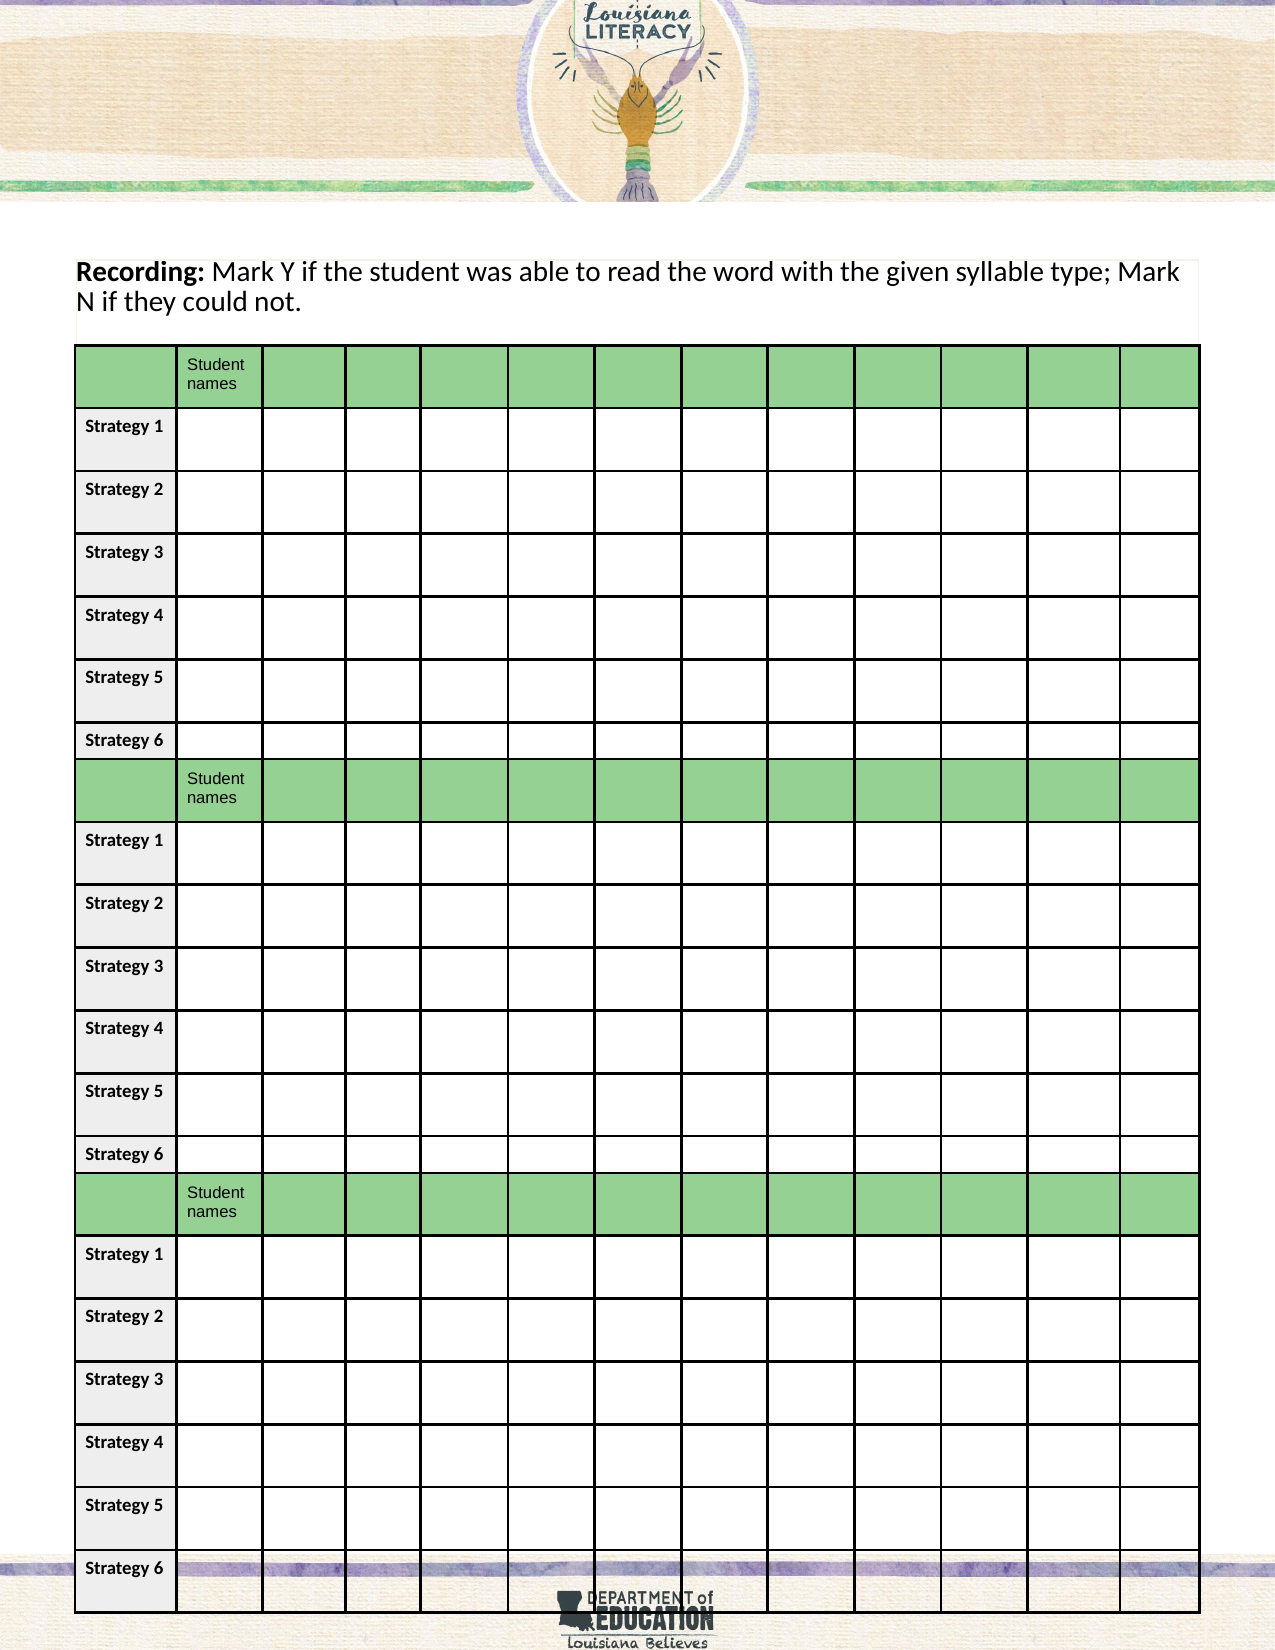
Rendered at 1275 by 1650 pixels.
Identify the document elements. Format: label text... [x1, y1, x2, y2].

table_cell [856, 1075, 940, 1135]
table_cell [856, 1488, 940, 1549]
table_cell [509, 472, 593, 532]
table_header [1029, 1174, 1119, 1234]
table_cell [683, 472, 766, 532]
table_cell Strategy 3 [76, 535, 175, 595]
table_cell [942, 949, 1026, 1009]
table_cell [1121, 598, 1198, 658]
table_cell [264, 598, 344, 658]
table_cell [683, 1488, 766, 1549]
table_cell [178, 1363, 261, 1423]
table_cell [856, 535, 940, 595]
table_cell [596, 472, 680, 532]
table_cell [769, 535, 853, 595]
table_cell [683, 823, 766, 883]
table_cell [683, 661, 766, 721]
table_cell [178, 472, 261, 532]
table_cell [347, 823, 419, 883]
table_header [769, 1174, 853, 1234]
table_cell [683, 1137, 766, 1172]
picture [0, 1553, 1275, 1650]
table_cell [264, 1137, 344, 1172]
table_cell Strategy 6 [76, 1137, 175, 1172]
table_cell Strategy 4 [76, 598, 175, 658]
table_cell Strategy 2 [76, 886, 175, 946]
table_cell [1029, 535, 1119, 595]
table_cell [509, 598, 593, 658]
table_header [347, 347, 419, 407]
table_cell [942, 823, 1026, 883]
table_header [769, 347, 853, 407]
table_cell [509, 886, 593, 946]
table_cell [178, 724, 261, 758]
table_header [769, 760, 853, 821]
table_cell [1121, 1488, 1198, 1549]
table_cell [683, 409, 766, 470]
table_cell [596, 1300, 680, 1360]
table_cell [347, 724, 419, 758]
table_header [1029, 347, 1119, 407]
table_header [942, 760, 1026, 821]
table_cell [264, 1488, 344, 1549]
table_cell [1121, 1363, 1198, 1423]
table_cell [178, 1075, 261, 1135]
table_cell [422, 1237, 507, 1297]
table_cell [422, 1012, 507, 1072]
table_cell Strategy 4 [76, 1426, 175, 1486]
table_cell [942, 472, 1026, 532]
table_cell [683, 1012, 766, 1072]
table_cell [683, 1075, 766, 1135]
table_cell Strategy 5 [76, 1075, 175, 1135]
table_cell [769, 823, 853, 883]
table_header [347, 1174, 419, 1234]
table_cell [856, 1237, 940, 1297]
table_cell [422, 1488, 507, 1549]
table_cell Strategy 5 [76, 1488, 175, 1549]
table_cell [856, 409, 940, 470]
table_header [1029, 760, 1119, 821]
table_cell [264, 823, 344, 883]
table_cell [769, 1012, 853, 1072]
table_header [1121, 760, 1198, 821]
table_cell [1121, 886, 1198, 946]
table_cell [942, 1137, 1026, 1172]
table_cell [1121, 1075, 1198, 1135]
table_cell [1121, 724, 1198, 758]
table_cell [509, 1012, 593, 1072]
table_cell [596, 823, 680, 883]
table_cell [856, 724, 940, 758]
table_header [422, 347, 507, 407]
table_cell [596, 661, 680, 721]
table_cell [683, 1237, 766, 1297]
table_cell [769, 1137, 853, 1172]
table_cell [596, 724, 680, 758]
table_cell [264, 1363, 344, 1423]
table_cell [347, 409, 419, 470]
table_cell [1121, 409, 1198, 470]
table_cell [596, 1237, 680, 1297]
table_cell [1121, 1426, 1198, 1486]
table_cell [942, 1237, 1026, 1297]
table_cell [1029, 1137, 1119, 1172]
table_cell [942, 886, 1026, 946]
table_cell [856, 1426, 940, 1486]
table_cell [264, 535, 344, 595]
table_cell [178, 1488, 261, 1549]
table_cell [509, 1300, 593, 1360]
table_cell [509, 1488, 593, 1549]
table_cell [1029, 1363, 1119, 1423]
table_cell [1029, 1426, 1119, 1486]
table_header [422, 760, 507, 821]
table_header [1121, 347, 1198, 407]
table_cell [178, 1137, 261, 1172]
table_header [683, 1174, 766, 1234]
table_cell [264, 949, 344, 1009]
table_header [942, 347, 1026, 407]
table_cell [856, 949, 940, 1009]
table_cell [264, 1426, 344, 1486]
table_cell [683, 1426, 766, 1486]
table_cell [347, 472, 419, 532]
table_cell [683, 535, 766, 595]
table_cell [942, 1075, 1026, 1135]
table_cell [596, 886, 680, 946]
table_cell [1029, 1237, 1119, 1297]
table_cell [264, 1300, 344, 1360]
table_cell [1029, 1488, 1119, 1549]
table_cell [769, 1488, 853, 1549]
table_cell [509, 823, 593, 883]
table_cell [683, 598, 766, 658]
table_cell [1029, 949, 1119, 1009]
table_cell [769, 1363, 853, 1423]
table_header [76, 1174, 175, 1234]
table_cell [422, 409, 507, 470]
table_cell [1121, 1300, 1198, 1360]
table_cell [509, 535, 593, 595]
table_cell [942, 724, 1026, 758]
table_cell [769, 472, 853, 532]
table_cell [769, 1300, 853, 1360]
table_cell [856, 598, 940, 658]
table_cell [1121, 472, 1198, 532]
table_header [509, 760, 593, 821]
table_cell [178, 1237, 261, 1297]
table_cell Strategy 1 [76, 1237, 175, 1297]
table_header [856, 1174, 940, 1234]
table_cell [769, 1075, 853, 1135]
table_cell [178, 598, 261, 658]
table_header [76, 760, 175, 821]
table_cell [769, 598, 853, 658]
table_cell [1121, 1137, 1198, 1172]
picture [0, 0, 1275, 202]
table_cell Strategy 5 [76, 661, 175, 721]
table_header [596, 760, 680, 821]
table_header [422, 1174, 507, 1234]
table_cell [769, 409, 853, 470]
table_cell [769, 949, 853, 1009]
table_cell [422, 598, 507, 658]
table_cell [347, 949, 419, 1009]
table_cell [596, 949, 680, 1009]
table_cell [422, 949, 507, 1009]
table_cell [856, 661, 940, 721]
table_cell [596, 598, 680, 658]
table_cell [422, 724, 507, 758]
table_cell [1029, 472, 1119, 532]
table_cell Strategy 3 [76, 949, 175, 1009]
table_cell [509, 1363, 593, 1423]
table_cell [856, 472, 940, 532]
table_cell [347, 1426, 419, 1486]
table_cell [178, 949, 261, 1009]
table_cell [1121, 1237, 1198, 1297]
table_cell Strategy 3 [76, 1363, 175, 1423]
table_cell [264, 409, 344, 470]
table_cell Strategy 4 [76, 1012, 175, 1072]
table_cell [769, 724, 853, 758]
table_cell [942, 1426, 1026, 1486]
table_cell [596, 1363, 680, 1423]
table_header Recording: Mark Y if the student was able to read the word with the given syllable type; Mark N if they could not. [77, 261, 1198, 344]
table_cell Strategy 6 [76, 724, 175, 758]
table_cell [178, 1012, 261, 1072]
table_cell [422, 472, 507, 532]
table_cell [856, 823, 940, 883]
table_cell [422, 535, 507, 595]
table_cell [942, 598, 1026, 658]
table_cell [178, 1300, 261, 1360]
table_header [683, 760, 766, 821]
table_cell [347, 1137, 419, 1172]
table_cell [769, 1237, 853, 1297]
table_cell [942, 409, 1026, 470]
table_cell [422, 1363, 507, 1423]
table_cell [942, 1363, 1026, 1423]
table_cell [422, 1137, 507, 1172]
table_cell [178, 409, 261, 470]
table_cell [1029, 823, 1119, 883]
table_cell [347, 1488, 419, 1549]
table_header [856, 760, 940, 821]
table_cell [178, 1426, 261, 1486]
table_cell [856, 886, 940, 946]
table_cell [264, 1237, 344, 1297]
table_cell [683, 1300, 766, 1360]
table_cell [264, 1075, 344, 1135]
table_header [76, 347, 175, 407]
table_cell [264, 886, 344, 946]
table_cell [1121, 949, 1198, 1009]
table_header [509, 347, 593, 407]
table_cell [347, 661, 419, 721]
table_cell [856, 1137, 940, 1172]
table_cell [856, 1363, 940, 1423]
table_cell [347, 1300, 419, 1360]
table_cell Strategy 1 [76, 823, 175, 883]
table_cell [509, 1137, 593, 1172]
table_cell [178, 823, 261, 883]
table_cell [178, 535, 261, 595]
table_cell [1029, 724, 1119, 758]
table_cell [422, 1075, 507, 1135]
table_cell [347, 1363, 419, 1423]
table_cell [942, 535, 1026, 595]
table_header Student names [178, 347, 261, 407]
table_cell Strategy 2 [76, 1300, 175, 1360]
table_cell [769, 886, 853, 946]
table_cell [596, 1488, 680, 1549]
table_header [856, 347, 940, 407]
table_cell [1029, 598, 1119, 658]
table_cell [422, 661, 507, 721]
table_cell Strategy 2 [76, 472, 175, 532]
table_cell [1121, 661, 1198, 721]
table_cell [264, 724, 344, 758]
table_cell [178, 886, 261, 946]
table_cell [1029, 1075, 1119, 1135]
table_cell [1029, 1012, 1119, 1072]
table_cell [264, 661, 344, 721]
table_cell [509, 1075, 593, 1135]
table_cell [509, 1237, 593, 1297]
table_cell [422, 1426, 507, 1486]
table_cell [1121, 535, 1198, 595]
table_cell [1121, 1012, 1198, 1072]
table_cell [942, 661, 1026, 721]
table_cell [769, 1426, 853, 1486]
table_cell [347, 1012, 419, 1072]
table_cell Strategy 1 [76, 409, 175, 470]
table_header [1121, 1174, 1198, 1234]
table_header [347, 760, 419, 821]
table_header [264, 347, 344, 407]
table_cell [942, 1488, 1026, 1549]
table_cell [942, 1300, 1026, 1360]
table_header [596, 347, 680, 407]
table_cell [1121, 823, 1198, 883]
table_cell [347, 1237, 419, 1297]
table_cell [1029, 661, 1119, 721]
table_cell [942, 1012, 1026, 1072]
table_header Student names [178, 760, 261, 821]
table_cell [683, 886, 766, 946]
table_cell [509, 661, 593, 721]
table_header [264, 1174, 344, 1234]
table_cell [596, 1075, 680, 1135]
table_cell [1029, 409, 1119, 470]
table_cell [1029, 886, 1119, 946]
table_header [264, 760, 344, 821]
table_cell [1029, 1300, 1119, 1360]
table_header [596, 1174, 680, 1234]
table_cell [683, 1363, 766, 1423]
table_cell [347, 1075, 419, 1135]
table_cell [596, 1012, 680, 1072]
table_cell [422, 1300, 507, 1360]
table_cell [856, 1012, 940, 1072]
table_cell [596, 1137, 680, 1172]
table_cell [856, 1300, 940, 1360]
table_cell [264, 1012, 344, 1072]
table_header [942, 1174, 1026, 1234]
table_cell [347, 535, 419, 595]
table_cell [347, 886, 419, 946]
table_cell [509, 949, 593, 1009]
table_cell [509, 409, 593, 470]
table_cell [264, 472, 344, 532]
table_cell [596, 1426, 680, 1486]
table_cell [347, 598, 419, 658]
table_cell [683, 949, 766, 1009]
table_header Student names [178, 1174, 261, 1234]
table_header [509, 1174, 593, 1234]
table_cell [769, 661, 853, 721]
table_cell [422, 823, 507, 883]
table_cell [596, 535, 680, 595]
table_cell [509, 1426, 593, 1486]
table_cell [509, 724, 593, 758]
table_cell [683, 724, 766, 758]
table_cell [422, 886, 507, 946]
table_header [683, 347, 766, 407]
table_cell [596, 409, 680, 470]
table_cell [178, 661, 261, 721]
